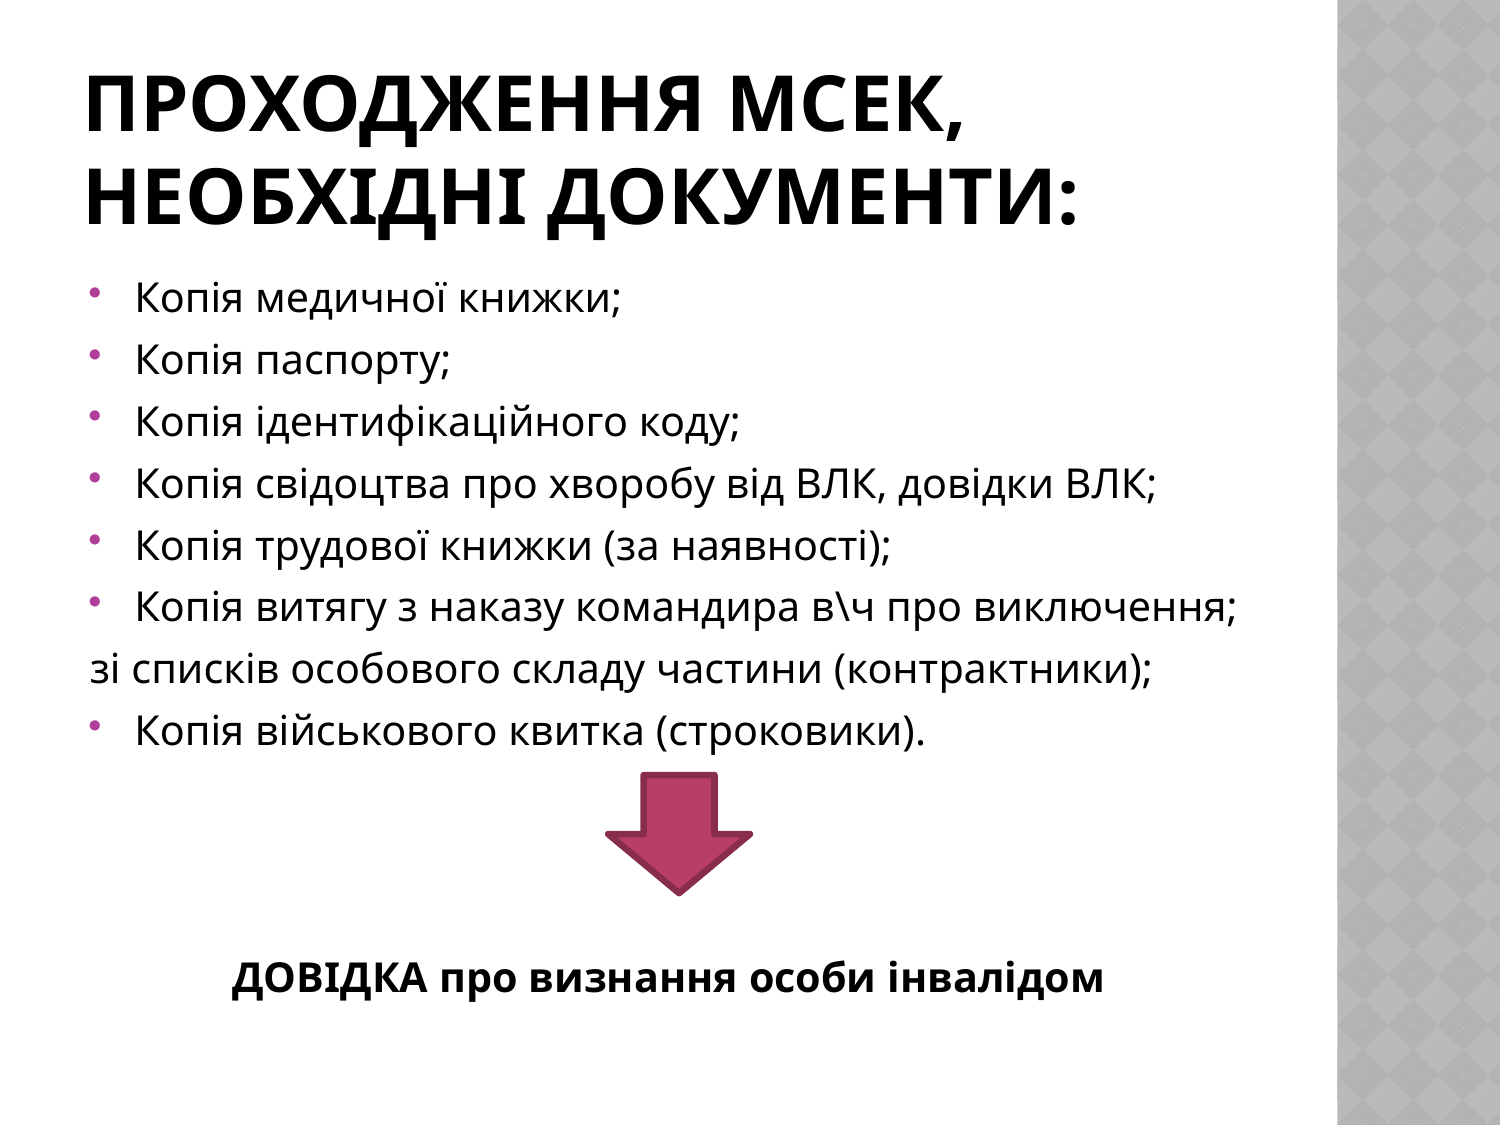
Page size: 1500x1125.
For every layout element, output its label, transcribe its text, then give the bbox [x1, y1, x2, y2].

title Проходження мсек, необхідні документи: [75, 52, 1263, 240]
text_box [605, 771, 754, 897]
list Копія медичної книжки; Копія паспорту; Копія ідентифікаційного коду; Копія свідоцтва про хворобу від ВЛК, довідки ВЛК; Копія трудової книжки (за наявності); Копія витягу з наказу командира в\ч про виключення; зі списків особового складу частини (контрактники); Копія військового квитка (строковики). ДОВІДКА про визнання особи інвалідом [75, 264, 1263, 1059]
